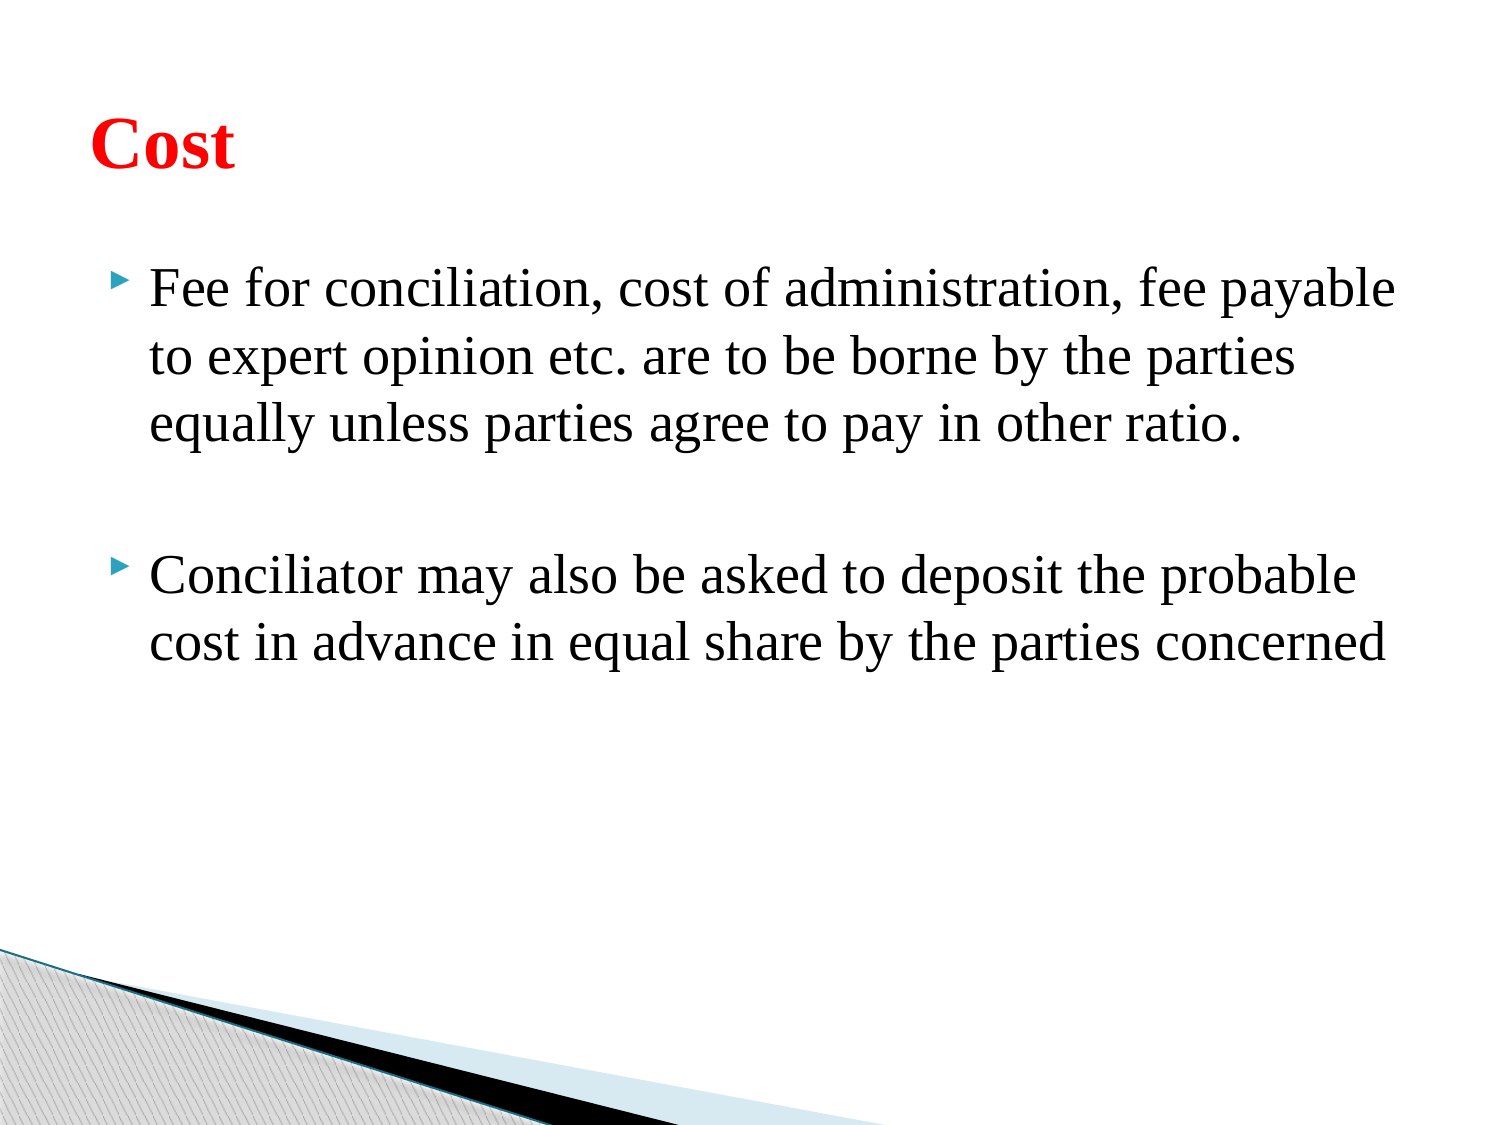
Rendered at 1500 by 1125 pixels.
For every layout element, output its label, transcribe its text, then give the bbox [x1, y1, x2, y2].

list Fee for conciliation, cost of administration, fee payable to expert opinion etc. are to be borne by the parties equally unless parties agree to pay in other ratio. Conciliator may also be asked to deposit the probable cost in advance in equal share by the parties concerned [75, 243, 1425, 986]
title Cost [75, 45, 1425, 233]
